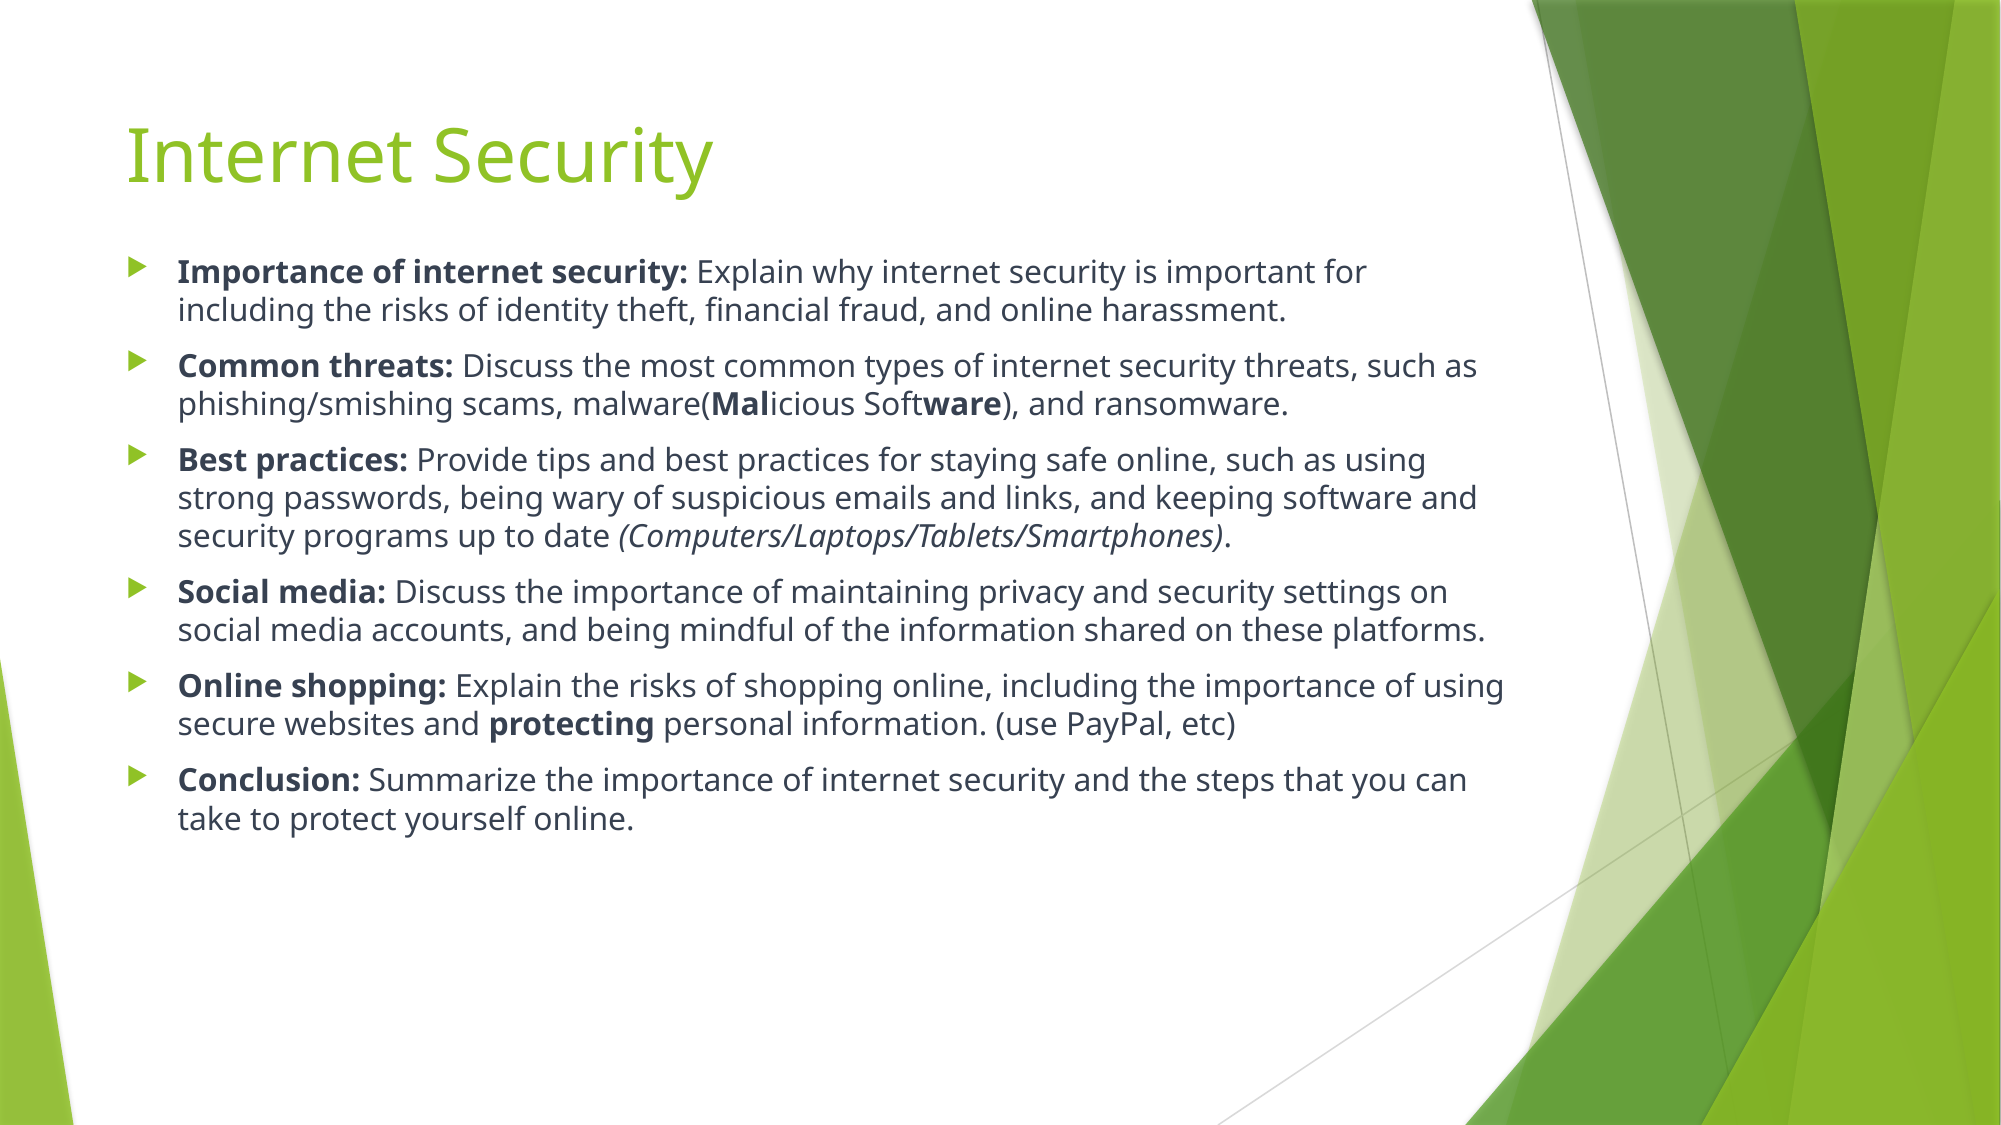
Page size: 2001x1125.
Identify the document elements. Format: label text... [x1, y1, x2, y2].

list Importance of internet security: Explain why internet security is important for including the risks of identity theft, financial fraud, and online harassment. Common threats: Discuss the most common types of internet security threats, such as phishing/smishing scams, malware(Malicious Software), and ransomware. Best practices: Provide tips and best practices for staying safe online, such as using strong passwords, being wary of suspicious emails and links, and keeping software and security programs up to date (Computers/Laptops/Tablets/Smartphones). Social media: Discuss the importance of maintaining privacy and security settings on social media accounts, and being mindful of the information shared on these platforms. Online shopping: Explain the risks of shopping online, including the importance of using secure websites and protecting personal information. (use PayPal, etc) Conclusion: Summarize the importance of internet security and the steps that you can take to protect yourself online. [111, 244, 1522, 881]
title Internet Security [111, 99, 1522, 244]
